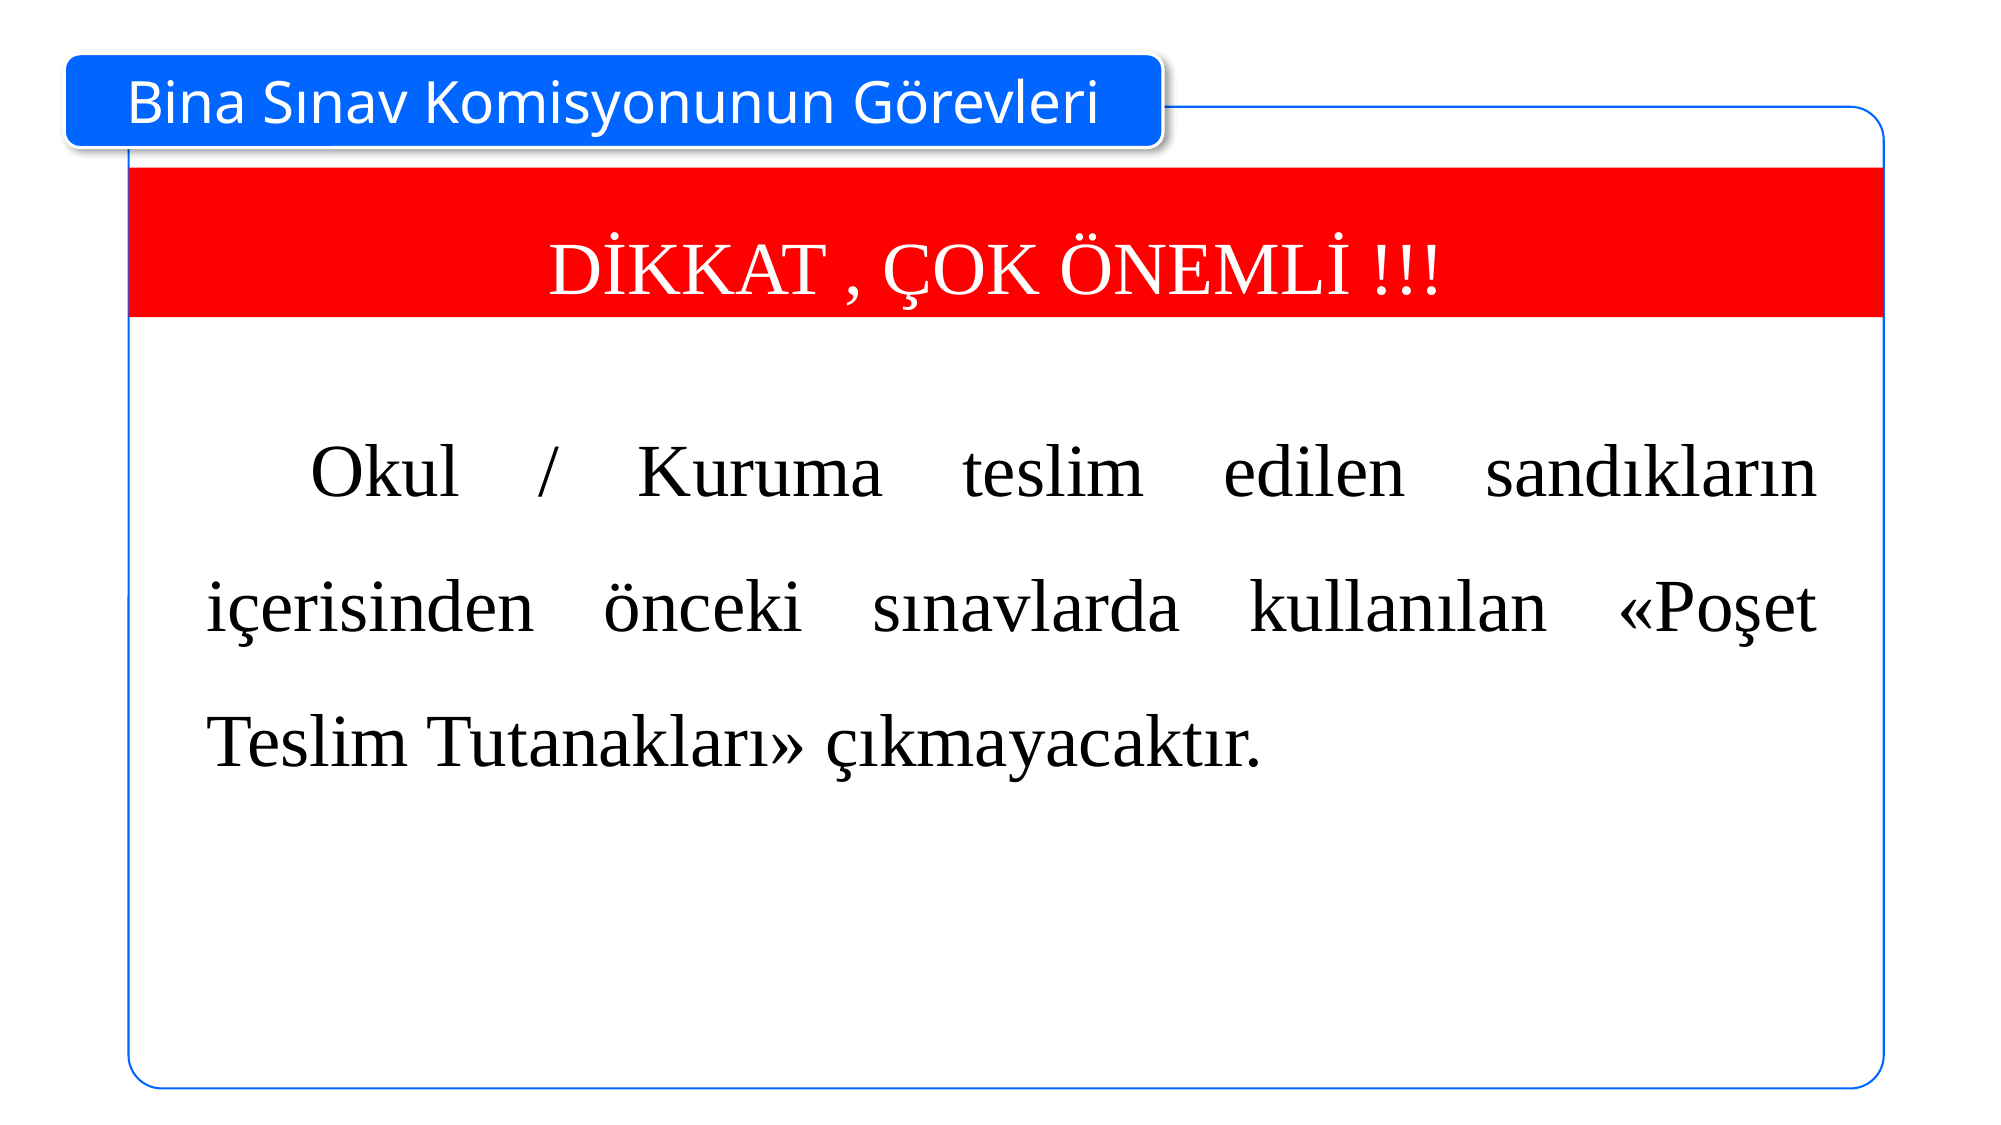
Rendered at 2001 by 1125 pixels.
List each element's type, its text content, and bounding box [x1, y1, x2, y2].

text_box [127, 105, 1885, 1090]
text_box Okul / Kuruma teslim edilen sandıkların içerisinden önceki sınavlarda kullanılan «Poşet Teslim Tutanakları» çıkmayacaktır. [178, 368, 1834, 789]
text_box DİKKAT , ÇOK ÖNEMLİ !!! [128, 167, 1884, 318]
text_box Bina Sınav Komisyonunun Görevleri [62, 52, 1165, 150]
